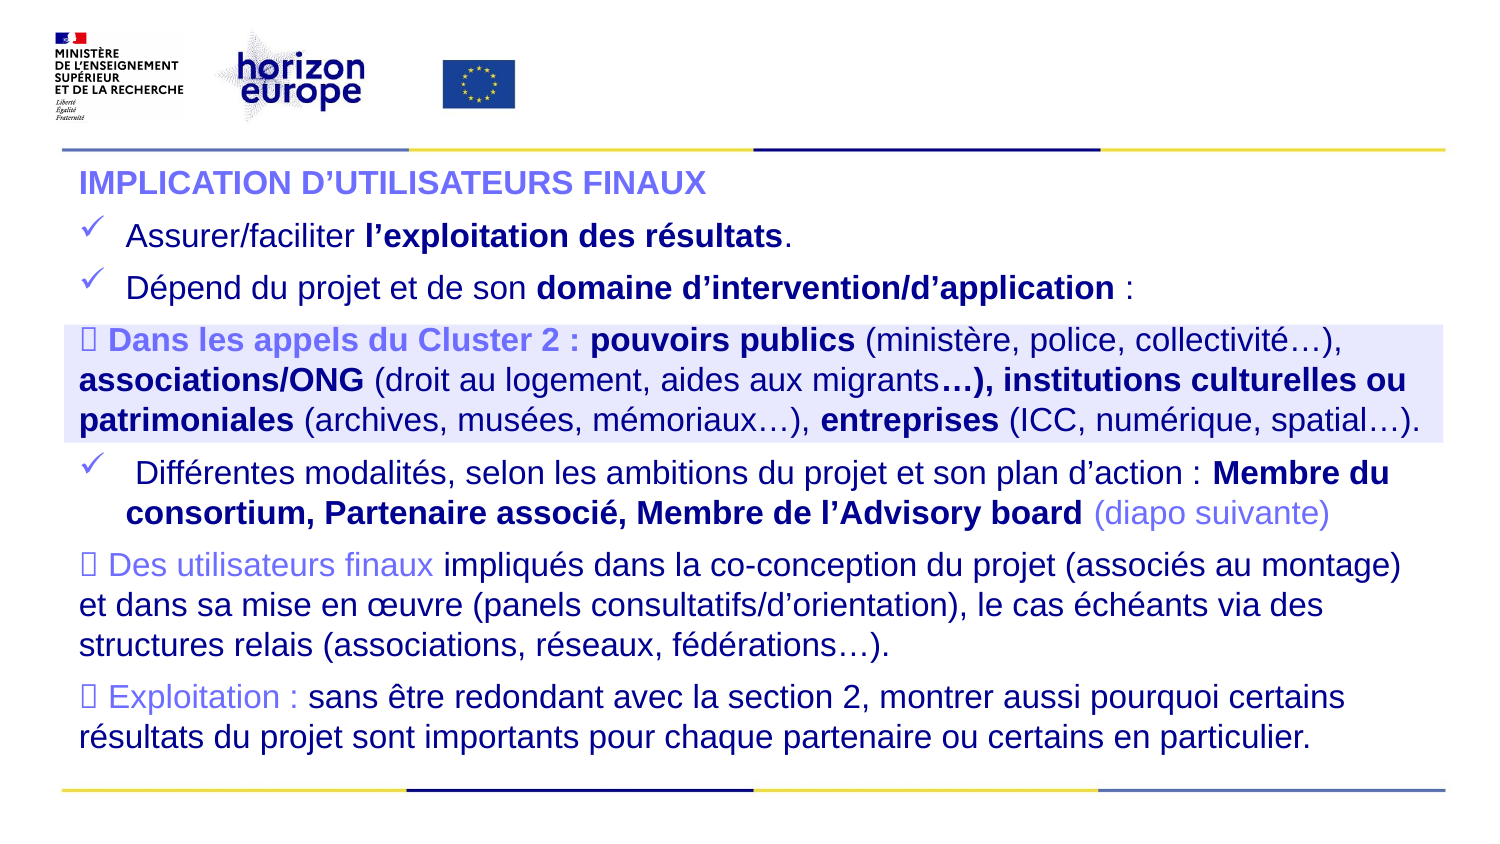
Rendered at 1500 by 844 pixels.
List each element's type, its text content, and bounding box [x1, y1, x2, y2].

text_box IMPLICATION D’UTILISATEURS FINAUX Assurer/faciliter l’exploitation des résultats. Dépend du projet et de son domaine d’intervention/d’application :  Dans les appels du Cluster 2 : pouvoirs publics (ministère, police, collectivité…), associations/ONG (droit au logement, aides aux migrants…), institutions culturelles ou patrimoniales (archives, musées, mémoriaux…), entreprises (ICC, numérique, spatial…). Différentes modalités, selon les ambitions du projet et son plan d’action : Membre du consortium, Partenaire associé, Membre de l’Advisory board (diapo suivante)  Des utilisateurs finaux impliqués dans la co-conception du projet (associés au montage) et dans sa mise en œuvre (panels consultatifs/d’orientation), le cas échéants via des structures relais (associations, réseaux, fédérations…).  Exploitation : sans être redondant avec la section 2, montrer aussi pourquoi certains résultats du projet sont importants pour chaque partenaire ou certains en particulier. [64, 153, 1444, 763]
picture [2, 1, 1500, 844]
